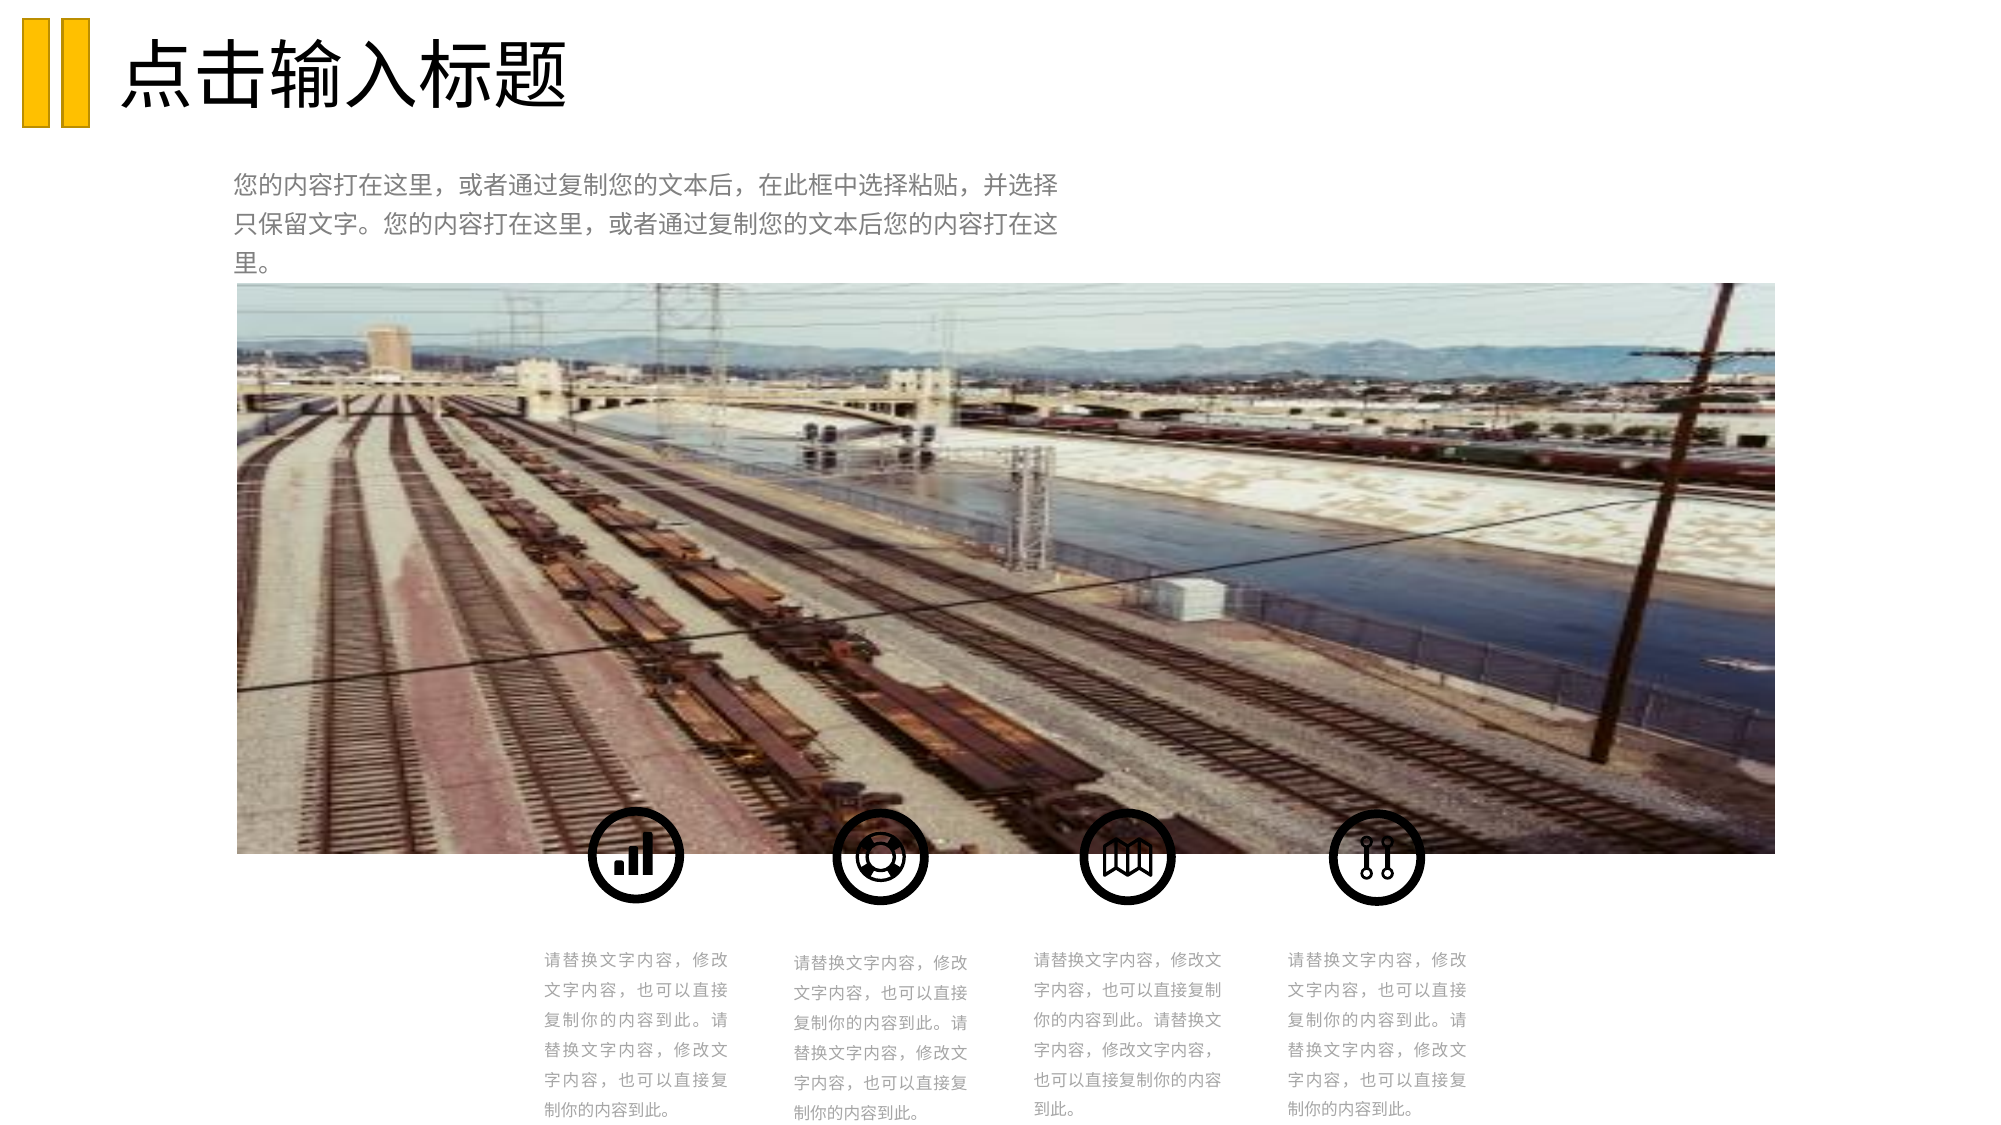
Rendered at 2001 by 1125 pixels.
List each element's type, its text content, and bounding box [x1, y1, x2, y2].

text_box 点击输入标题 [103, 19, 639, 125]
text_box [61, 18, 90, 128]
text_box [22, 18, 50, 128]
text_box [793, 808, 968, 1125]
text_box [1033, 808, 1222, 1122]
text_box 您的内容打在这里，或者通过复制您的文本后，在此框中选择粘贴，并选择只保留文字。您的内容打在这里，或者通过复制您的文本后您的内容打在这里。 [218, 152, 1080, 285]
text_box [1287, 809, 1467, 1122]
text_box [544, 806, 728, 1122]
picture [237, 283, 1775, 854]
